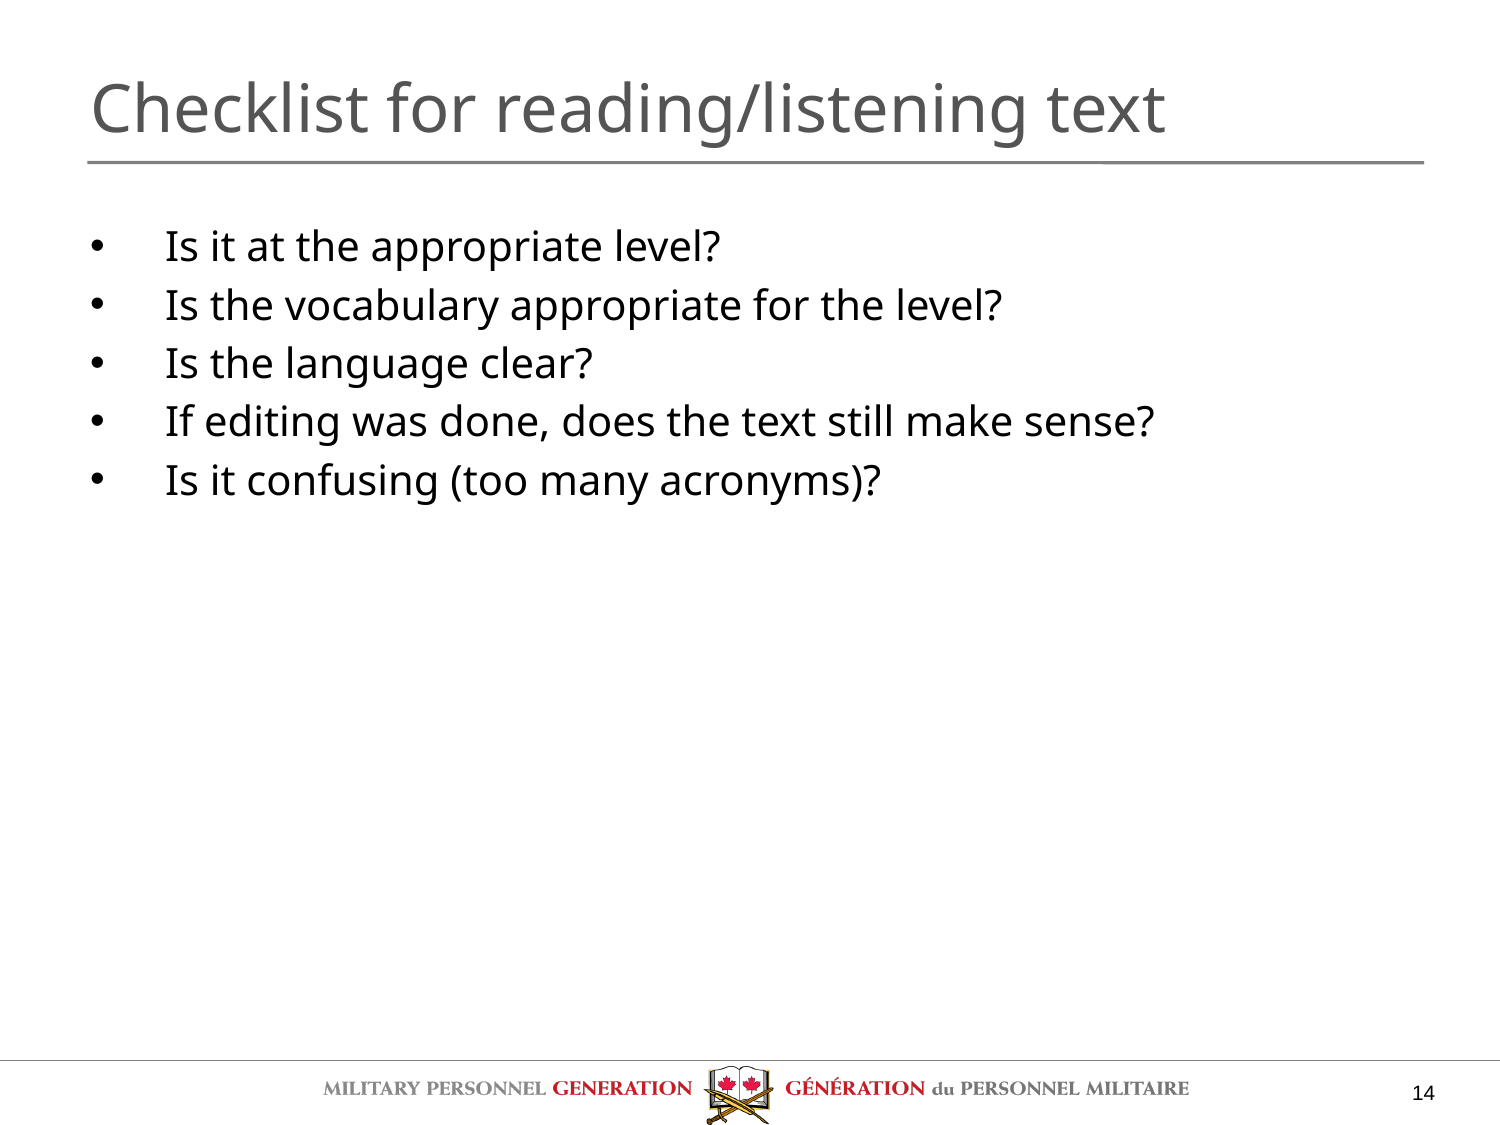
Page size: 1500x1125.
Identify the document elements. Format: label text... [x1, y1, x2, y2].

title Checklist for reading/listening text [75, 12, 1425, 200]
list Is it at the appropriate level? Is the vocabulary appropriate for the level? Is the language clear? If editing was done, does the text still make sense? Is it confusing (too many acronyms)? [75, 212, 1350, 788]
picture [323, 1066, 1189, 1125]
slide_number 14 [1137, 1071, 1451, 1125]
